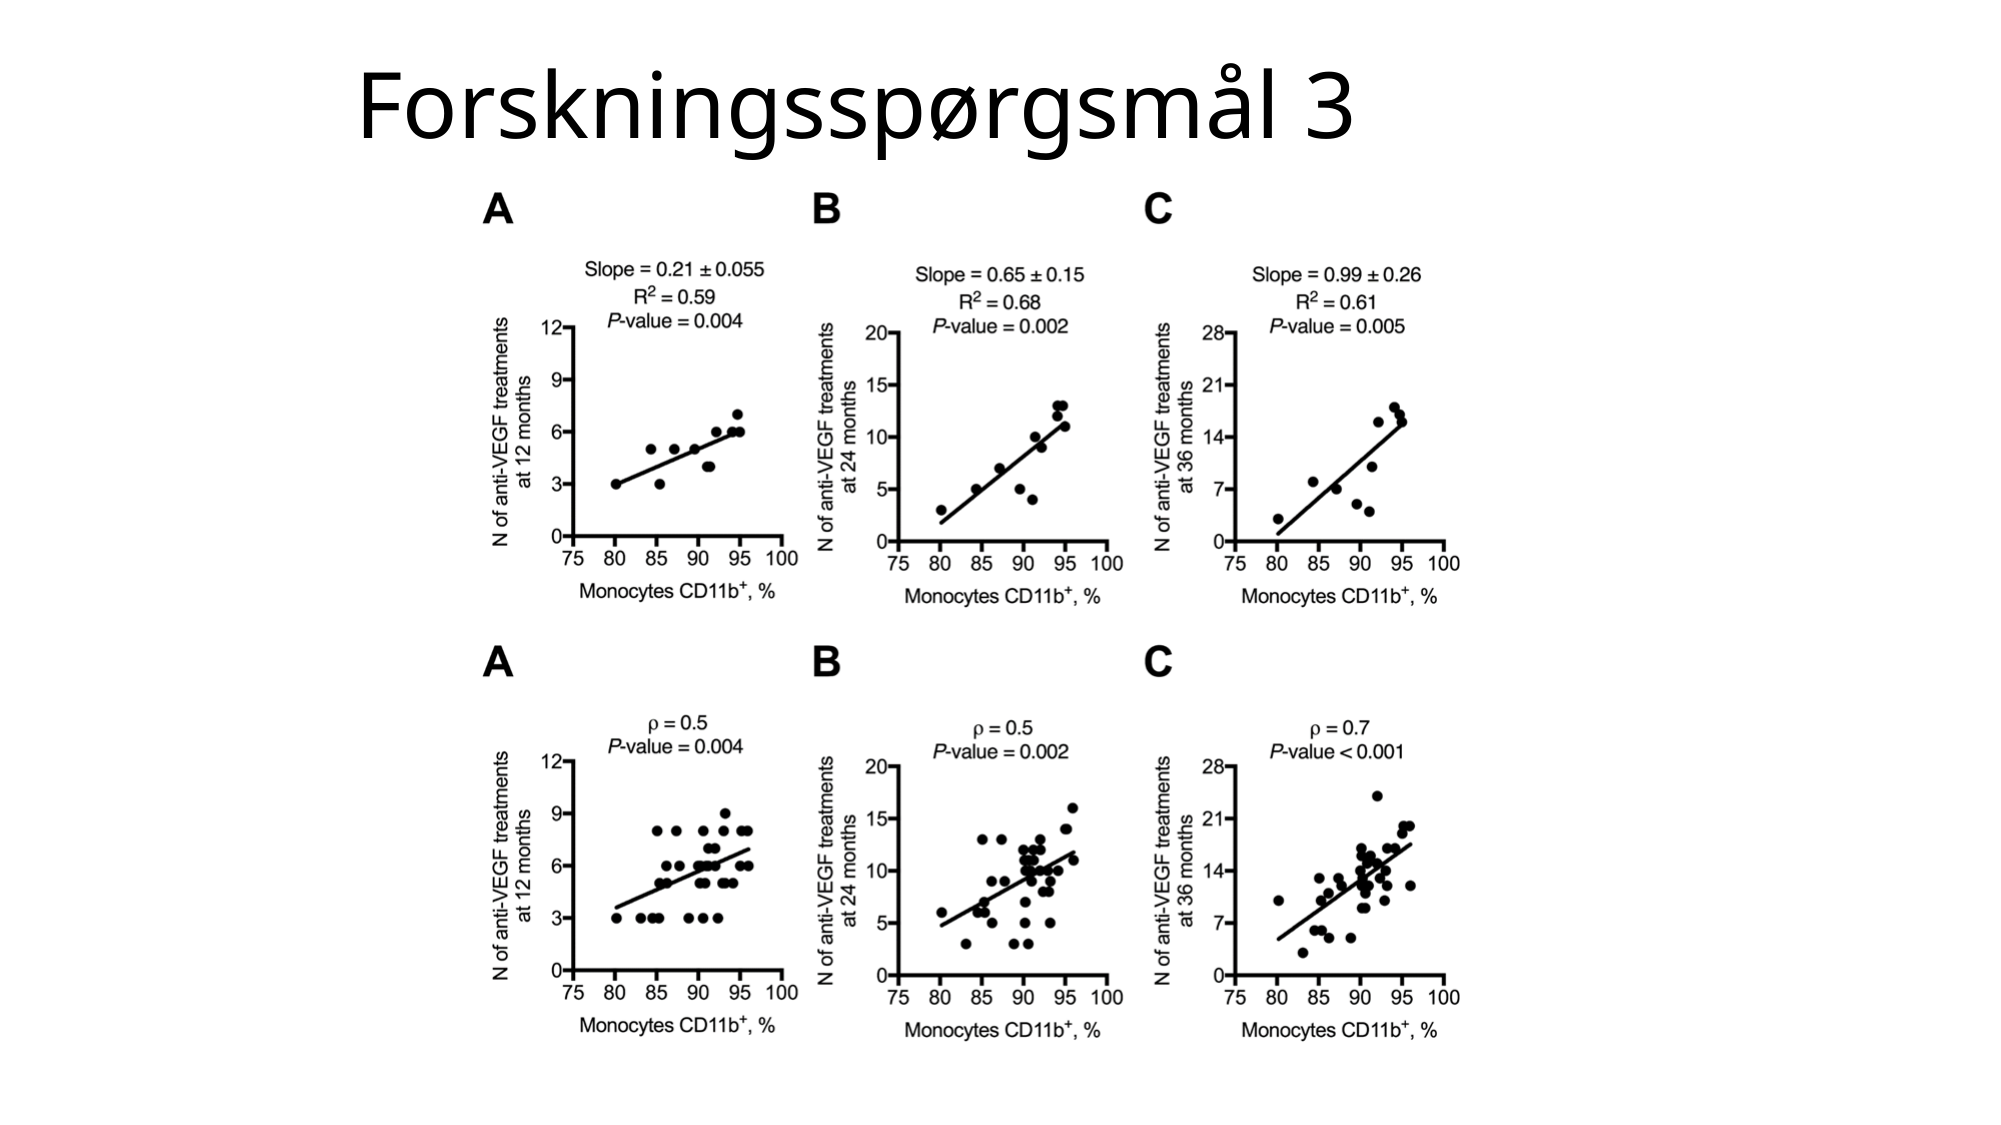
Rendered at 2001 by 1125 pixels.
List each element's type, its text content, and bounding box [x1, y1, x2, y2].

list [468, 628, 1507, 1062]
title Forskningsspørgsmål 3 [340, 0, 1635, 218]
picture [468, 174, 1507, 628]
